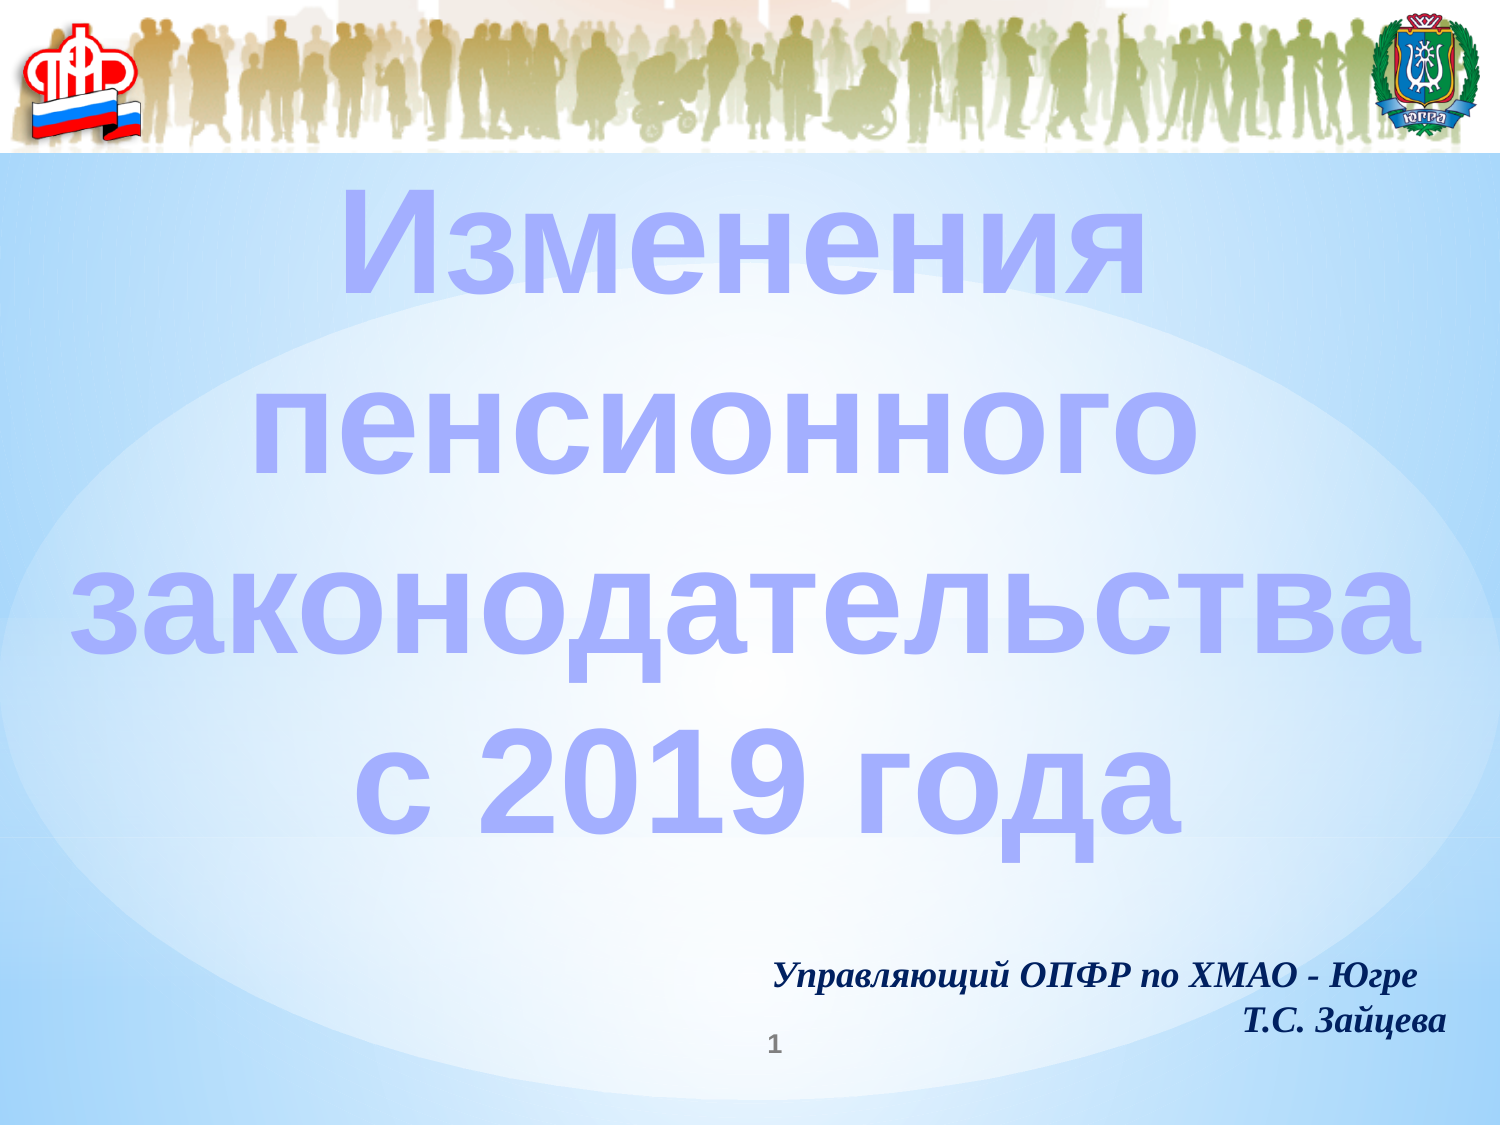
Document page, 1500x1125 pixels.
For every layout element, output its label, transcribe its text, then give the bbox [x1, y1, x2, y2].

text_box Изменения пенсионного законодательства с 2019 года [28, 161, 1462, 872]
slide_number 1 [624, 1012, 925, 1073]
text_box Управляющий ОПФР по ХМАО - Югре Т.С. Зайцева [711, 942, 1462, 1048]
picture [0, 0, 1500, 153]
